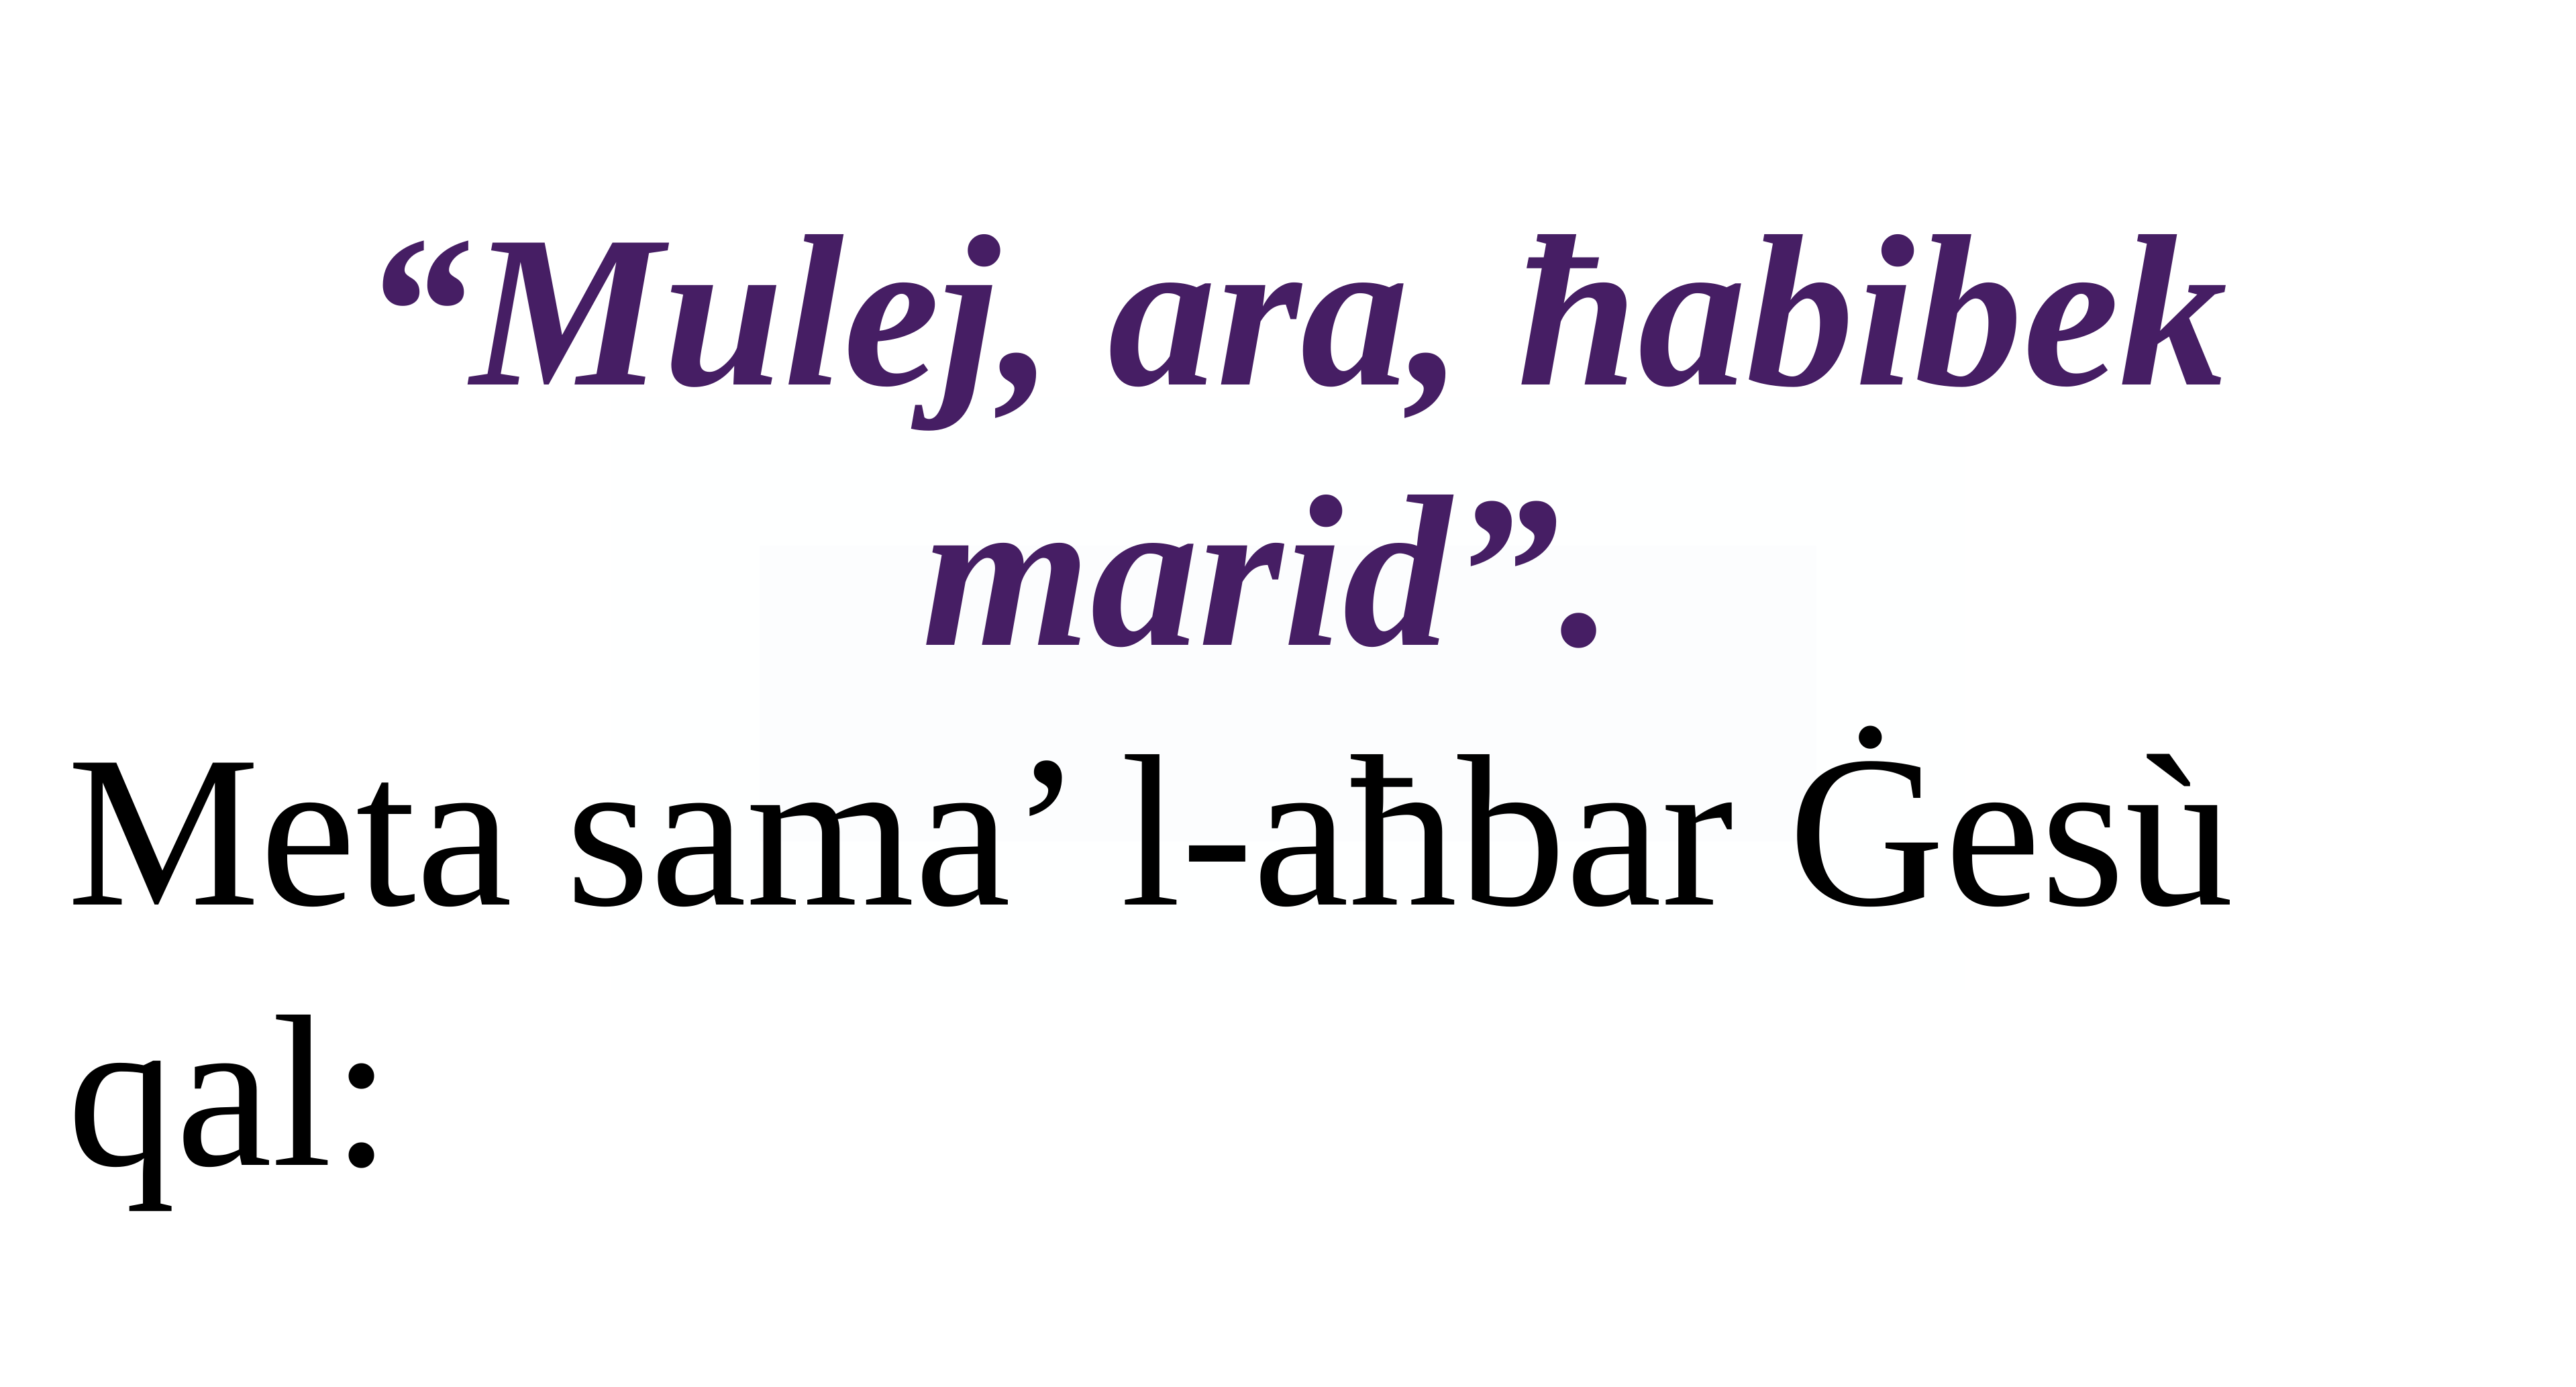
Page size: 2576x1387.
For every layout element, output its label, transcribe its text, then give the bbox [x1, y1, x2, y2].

text_box “Mulej, ara, ħabibek marid”. Meta sama’ l-aħbar Ġesù qal: [45, 157, 2546, 1220]
